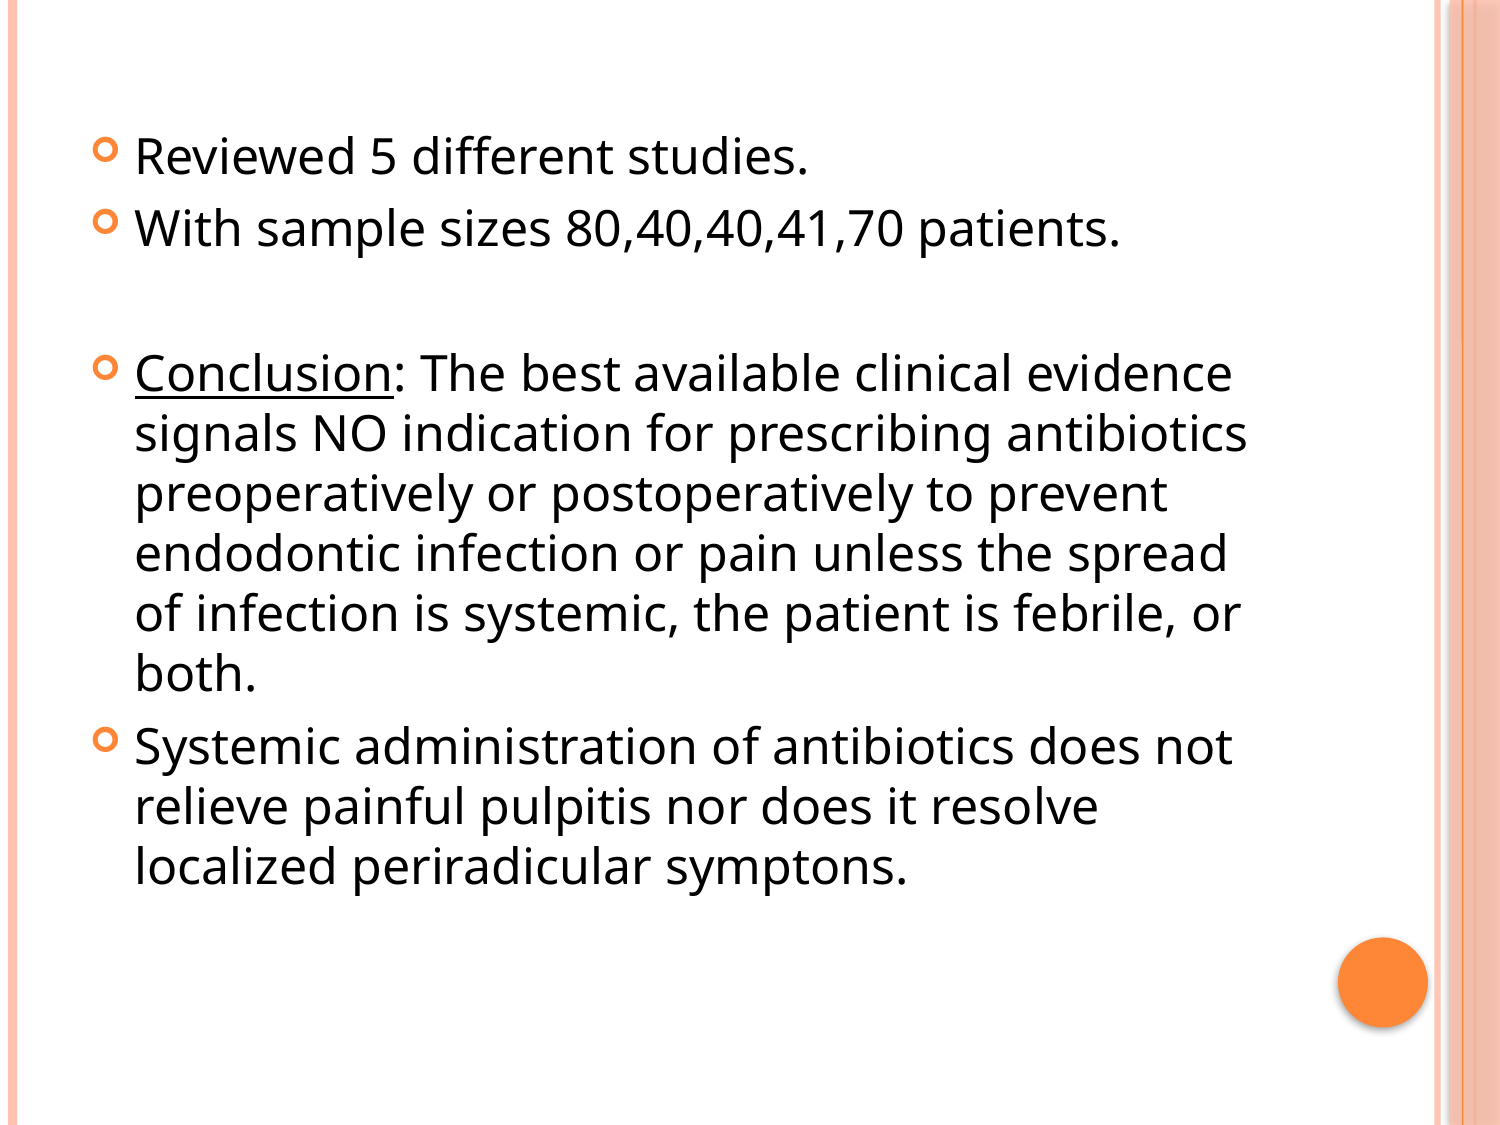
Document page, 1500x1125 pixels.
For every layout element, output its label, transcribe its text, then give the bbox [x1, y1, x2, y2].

list Reviewed 5 different studies. With sample sizes 80,40,40,41,70 patients. Conclusion: The best available clinical evidence signals NO indication for prescribing antibiotics preoperatively or postoperatively to prevent endodontic infection or pain unless the spread of infection is systemic, the patient is febrile, or both. Systemic administration of antibiotics does not relieve painful pulpitis nor does it resolve localized periradicular symptons. [75, 116, 1300, 1062]
